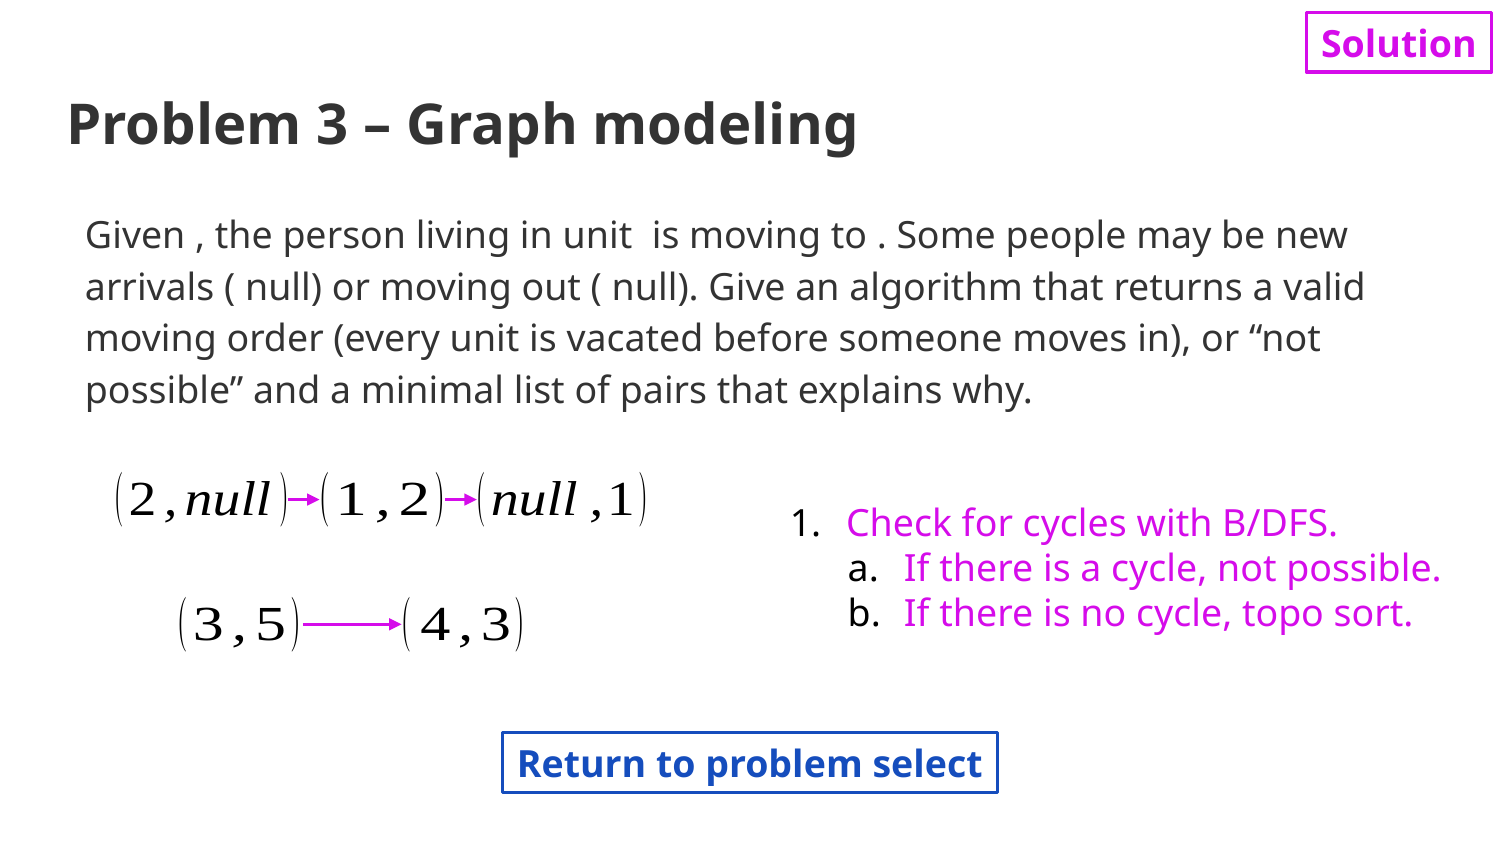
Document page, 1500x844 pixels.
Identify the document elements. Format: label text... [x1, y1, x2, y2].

text_box Solution [1306, 12, 1492, 73]
text_box Check for cycles with B/DFS. If there is a cycle, not possible. If there is no cycle, topo sort. [775, 491, 1457, 687]
text_box Return to problem select [502, 732, 998, 793]
title Problem 3 – Graph modeling [51, 72, 1449, 176]
